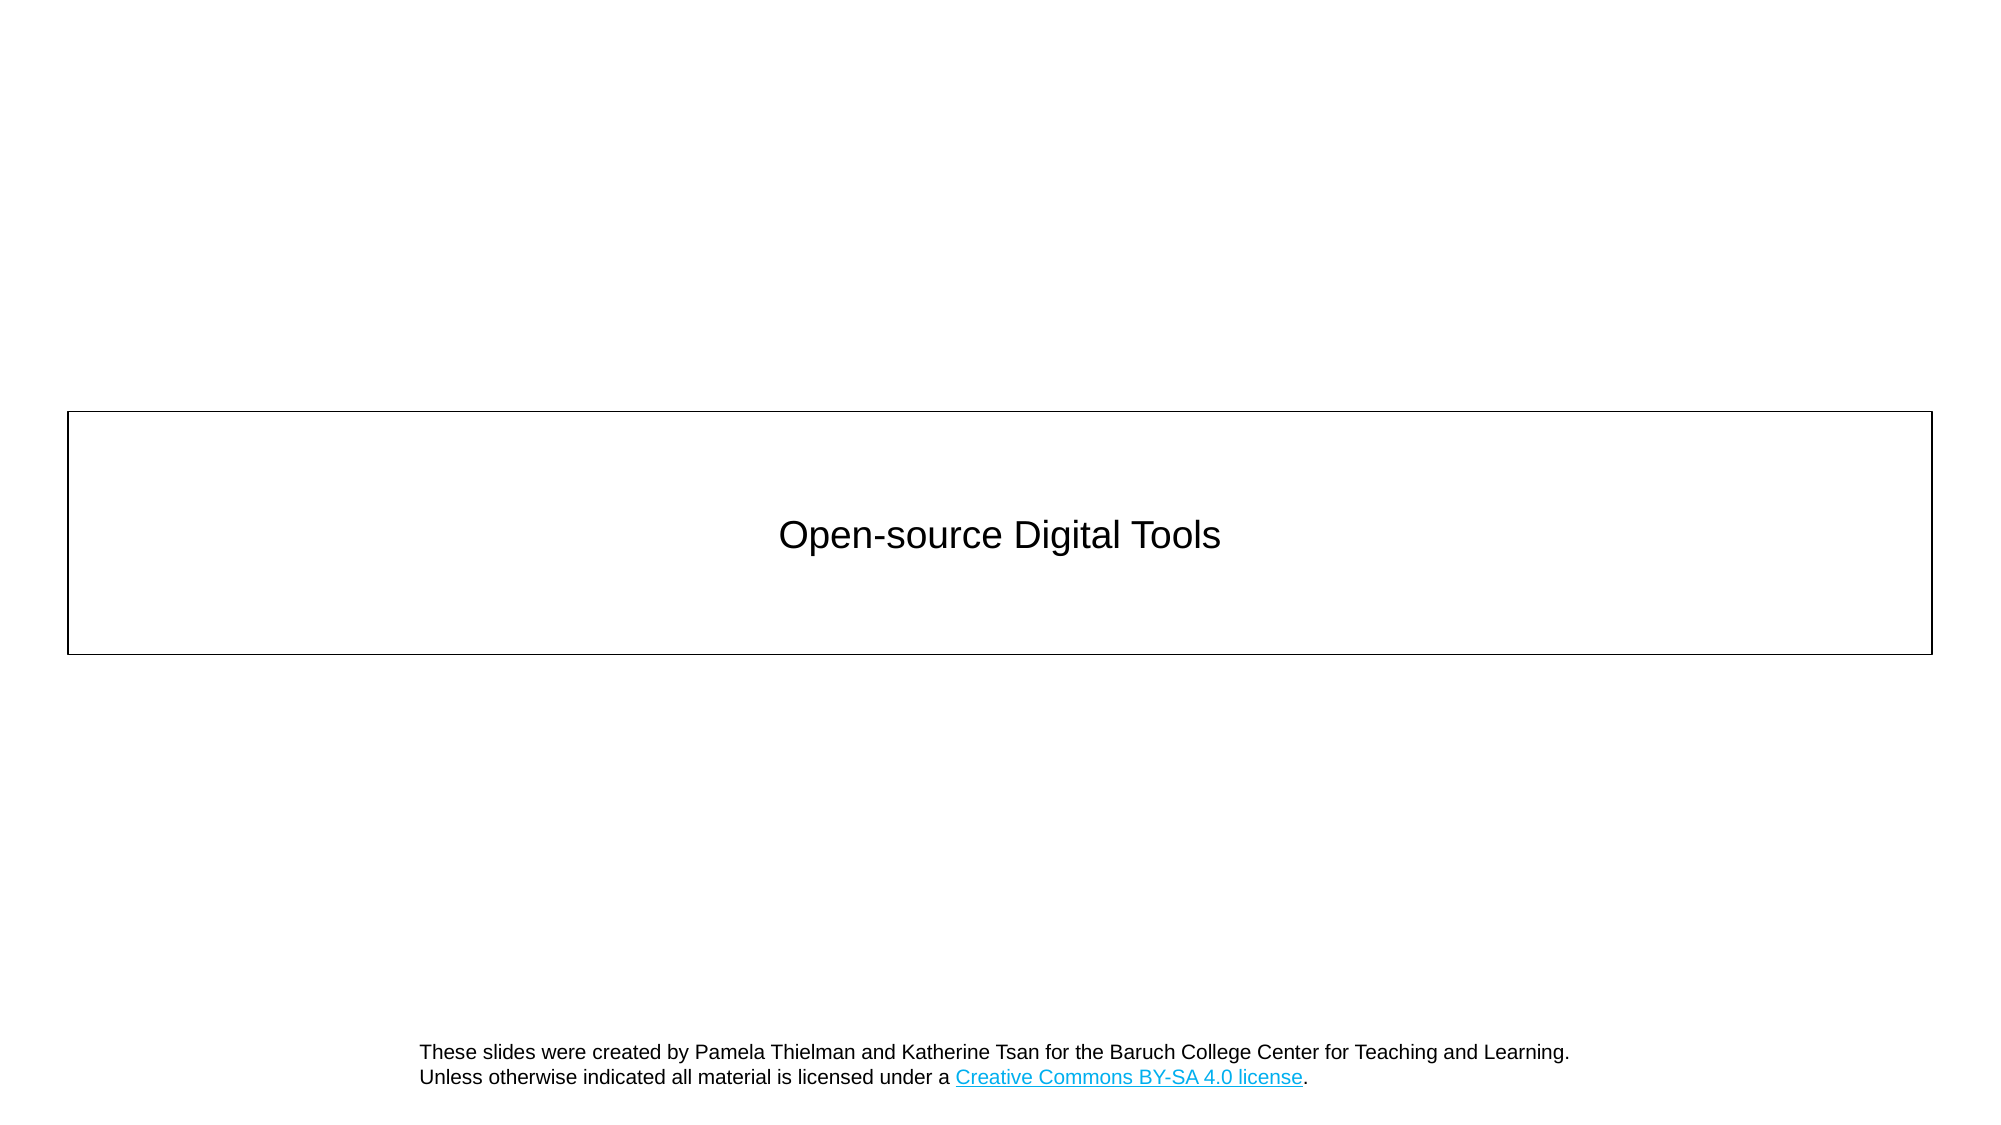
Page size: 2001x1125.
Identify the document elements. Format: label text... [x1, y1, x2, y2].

title Open-source Digital Tools [68, 411, 1932, 655]
text_box These slides were created by Pamela Thielman and Katherine Tsan for the Baruch College Center for Teaching and Learning. Unless otherwise indicated all material is licensed under a Creative Commons BY-SA 4.0 license. [404, 1031, 1596, 1097]
